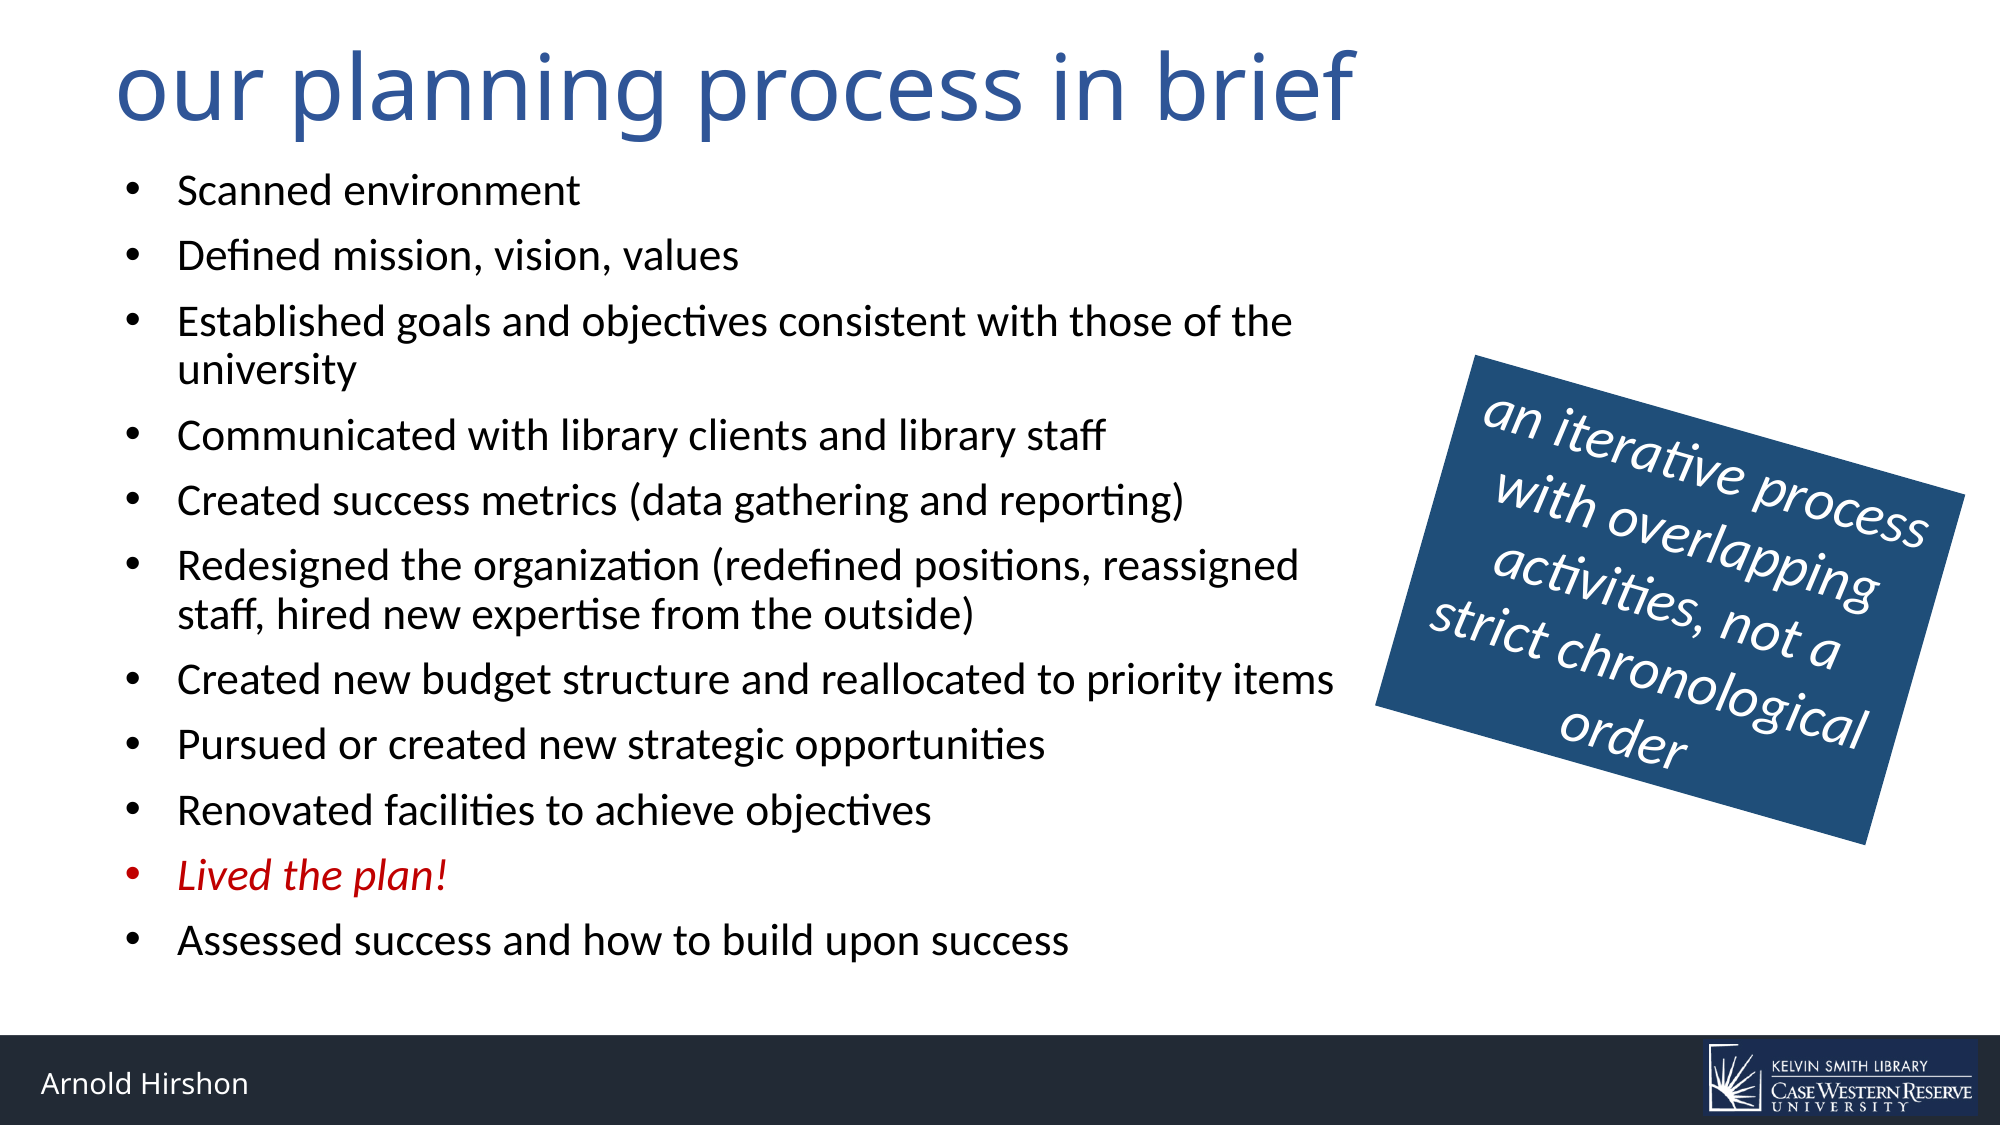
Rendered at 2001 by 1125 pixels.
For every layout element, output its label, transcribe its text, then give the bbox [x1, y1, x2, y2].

text_box an iterative process with overlapping activities, not a strict chronological order [1375, 354, 1966, 846]
title our planning process in brief [100, 23, 1825, 159]
picture [1703, 1039, 1978, 1116]
list Scanned environment Defined mission, vision, values Established goals and objectives consistent with those of the university Communicated with library clients and library staff Created success metrics (data gathering and reporting) Redesigned the organization (redefined positions, reassigned staff, hired new expertise from the outside) Created new budget structure and reallocated to priority items Pursued or created new strategic opportunities Renovated facilities to achieve objectives Lived the plan! Assessed success and how to build upon success [109, 158, 1392, 979]
